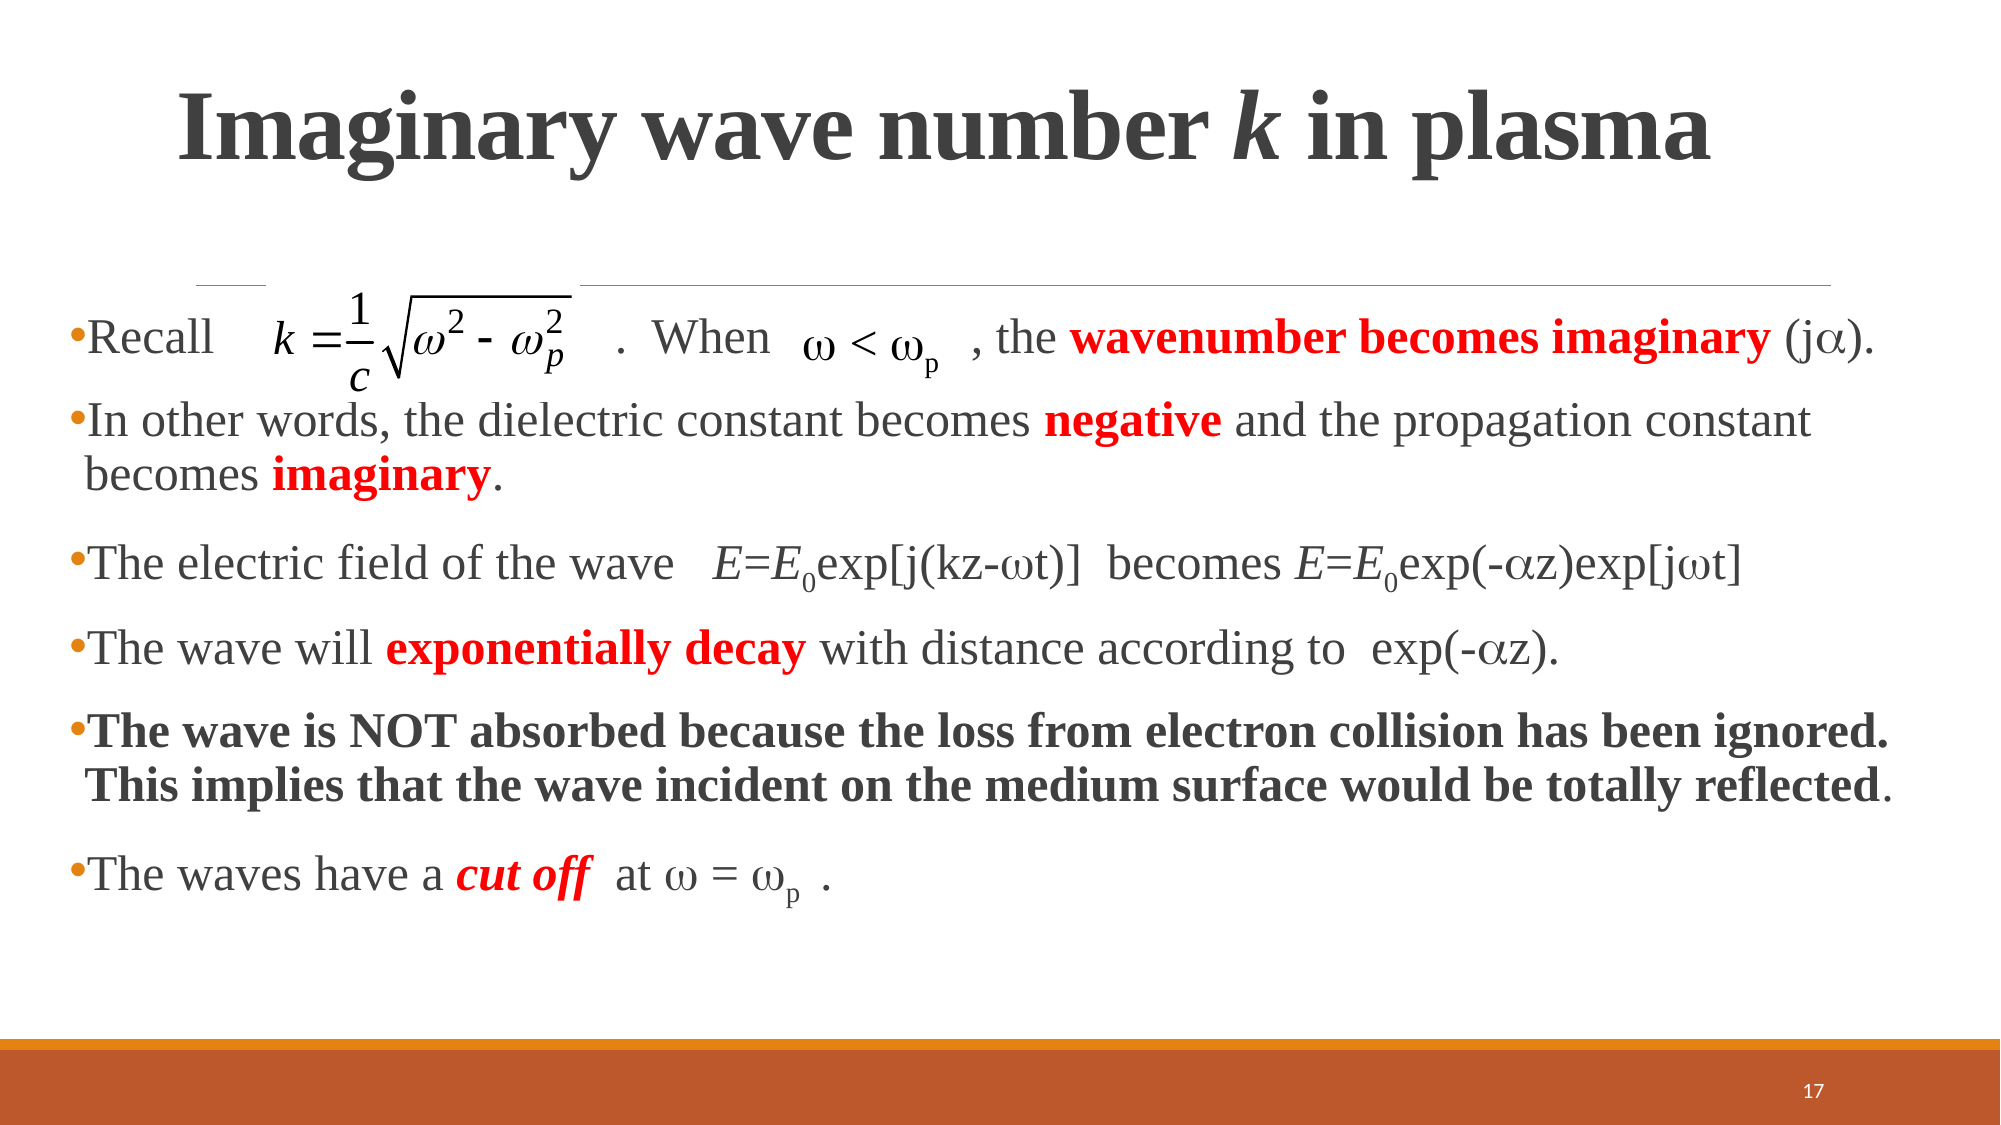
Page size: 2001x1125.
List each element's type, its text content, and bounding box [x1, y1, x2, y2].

title Imaginary wave number k in plasma [161, 0, 1812, 189]
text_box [265, 278, 581, 403]
slide_number 17 [1624, 1059, 1840, 1120]
text_box  < p [775, 302, 979, 386]
list Recall . When , the wavenumber becomes imaginary (j). In other words, the dielectric constant becomes negative and the propagation constant becomes imaginary. The electric field of the wave E=E0exp[j(kz-t)] becomes E=E0exp(-z)exp[jt] The wave will exponentially decay with distance according to exp(-z). The wave is NOT absorbed because the loss from electron collision has been ignored. This implies that the wave incident on the medium surface would be totally reflected. The waves have a cut off at  = p . [69, 302, 1950, 1021]
